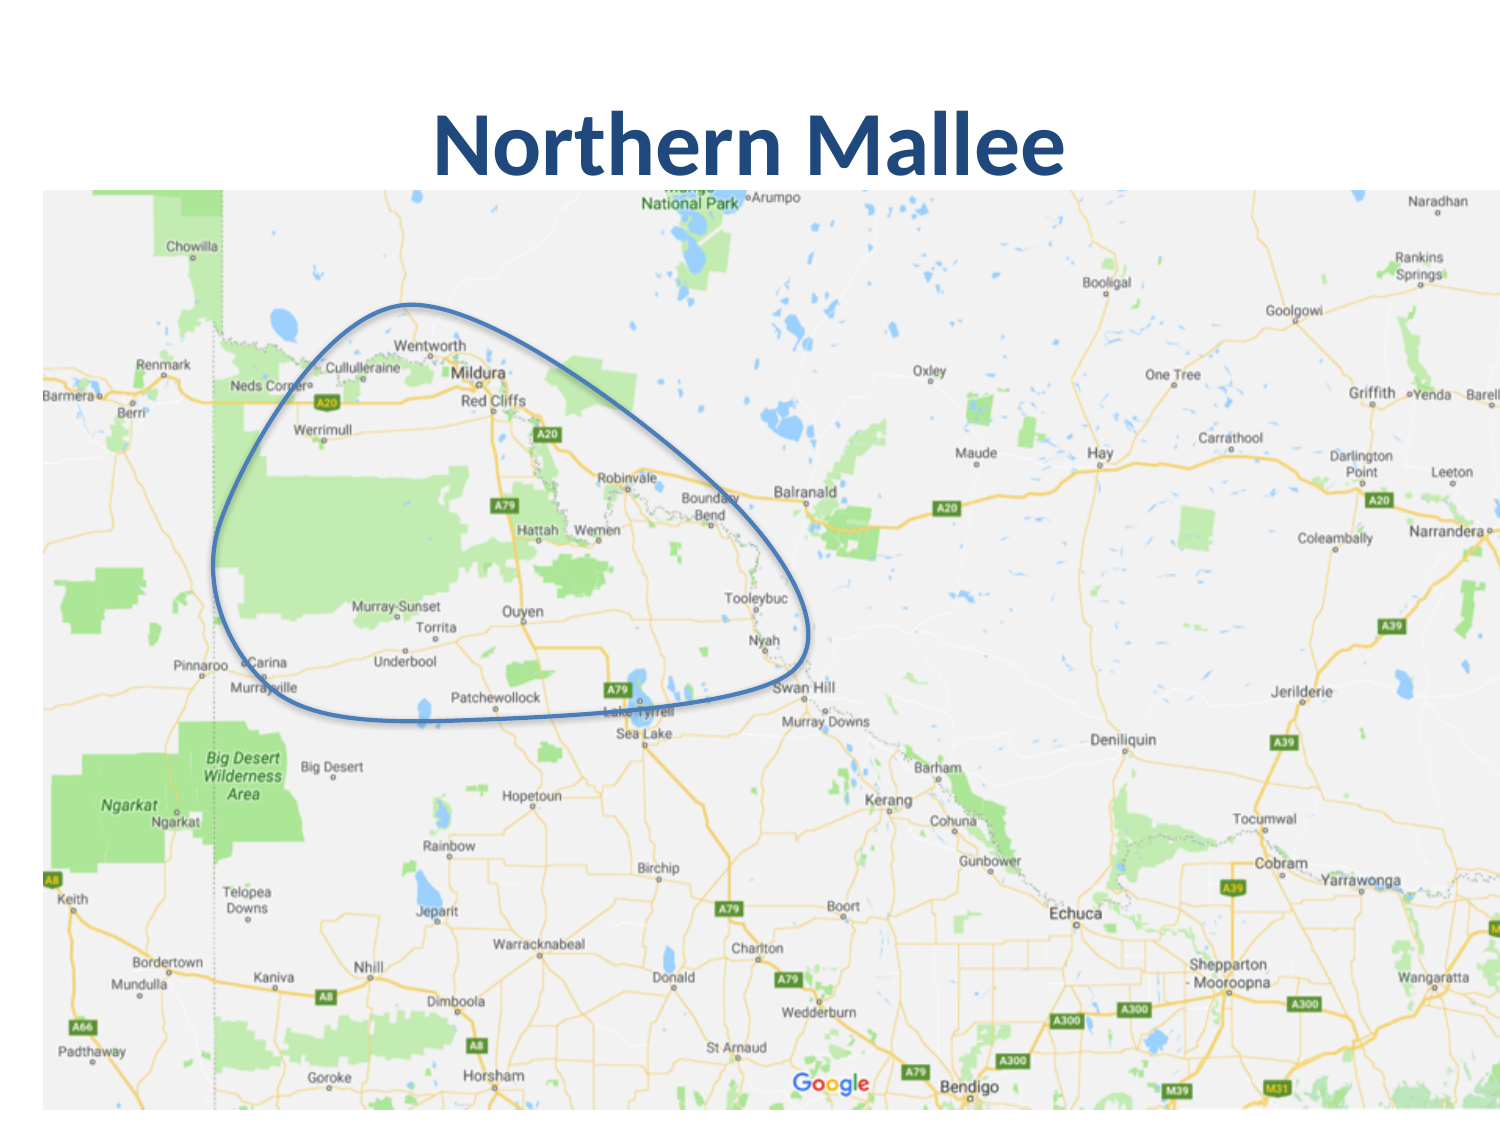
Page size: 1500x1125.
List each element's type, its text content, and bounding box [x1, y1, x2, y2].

picture [43, 190, 1500, 1110]
title Northern Mallee [75, 45, 1425, 189]
